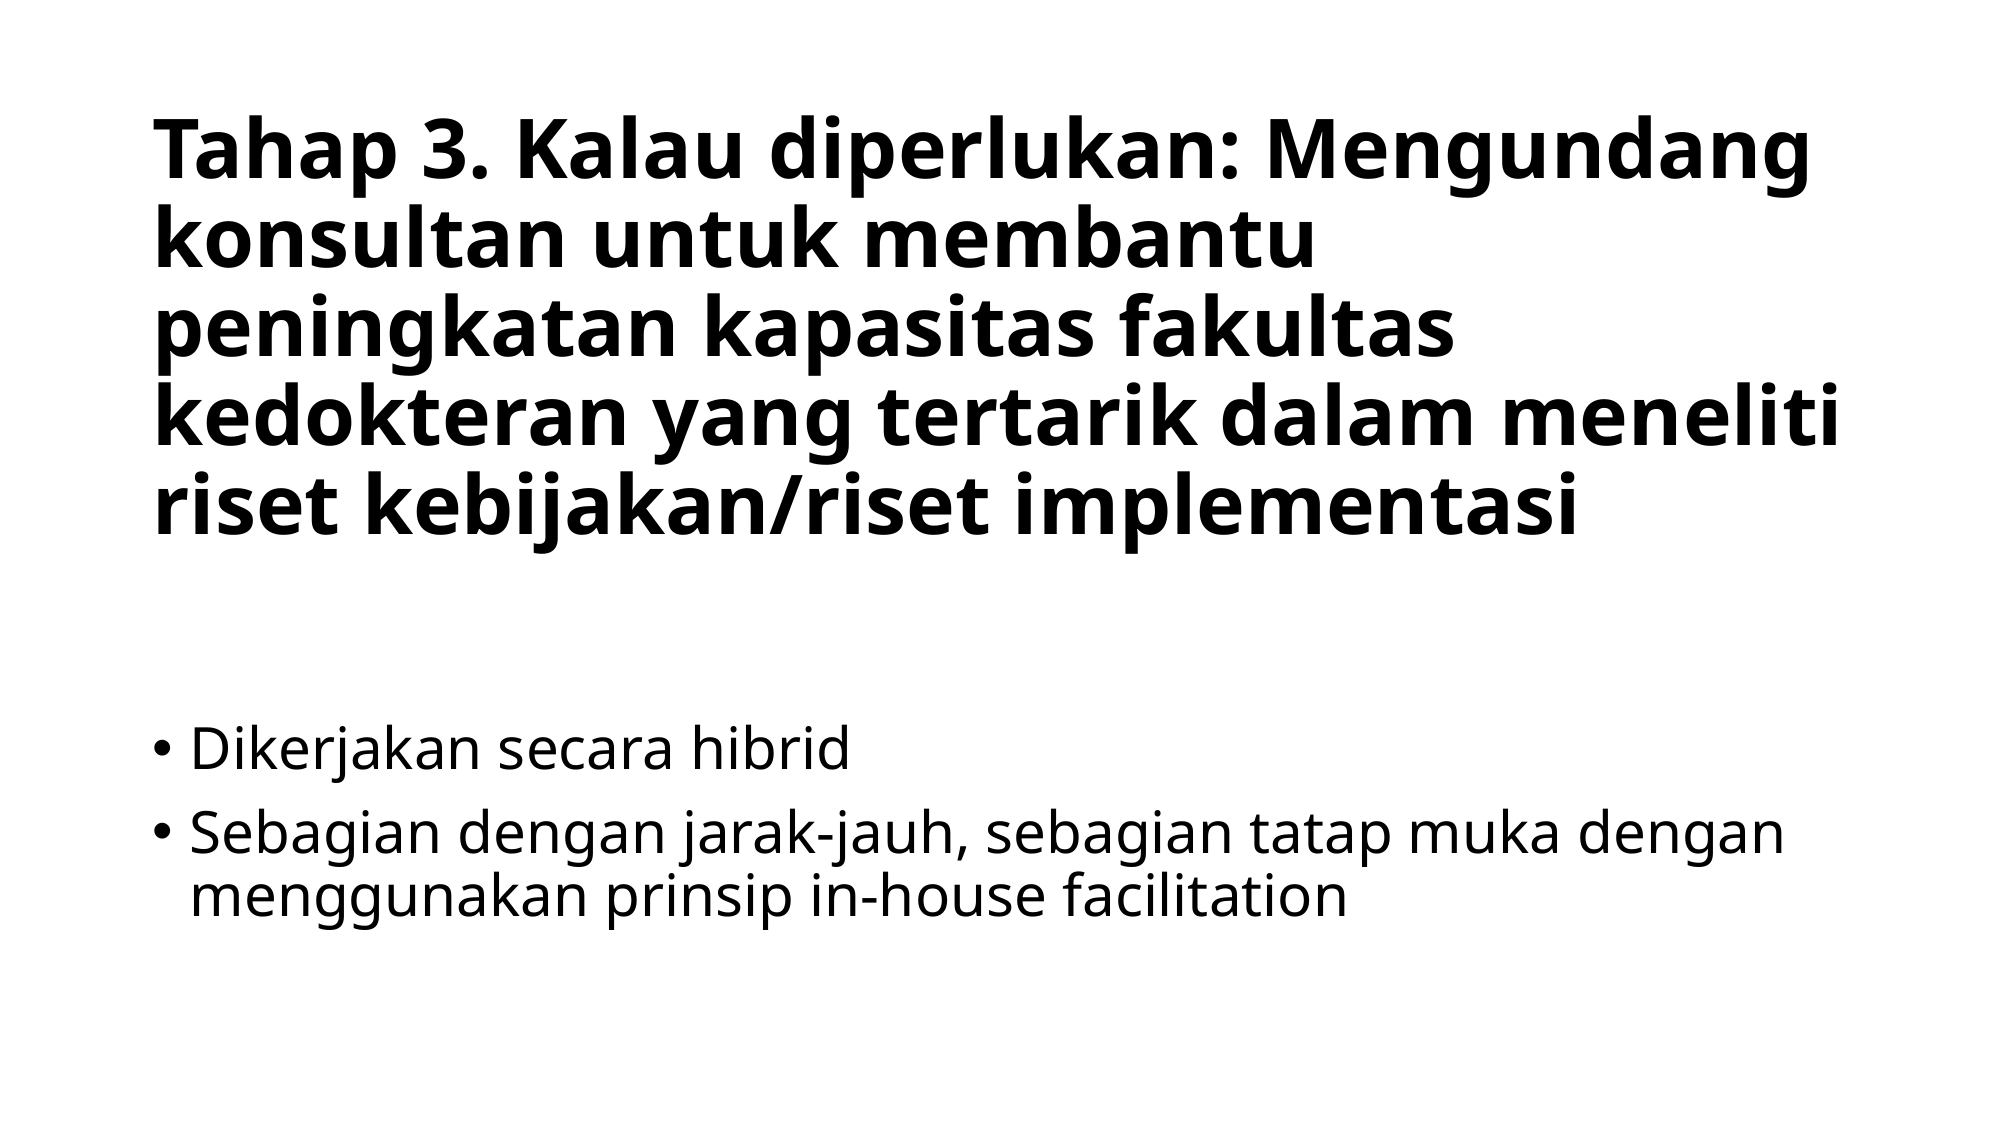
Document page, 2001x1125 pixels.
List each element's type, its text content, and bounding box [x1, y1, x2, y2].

list Dikerjakan secara hibrid Sebagian dengan jarak-jauh, sebagian tatap muka dengan menggunakan prinsip in-house facilitation [137, 711, 1863, 1014]
title Tahap 3. Kalau diperlukan: Mengundang konsultan untuk membantu peningkatan kapasitas fakultas kedokteran yang tertarik dalam meneliti riset kebijakan/riset implementasi [137, 85, 1863, 674]
